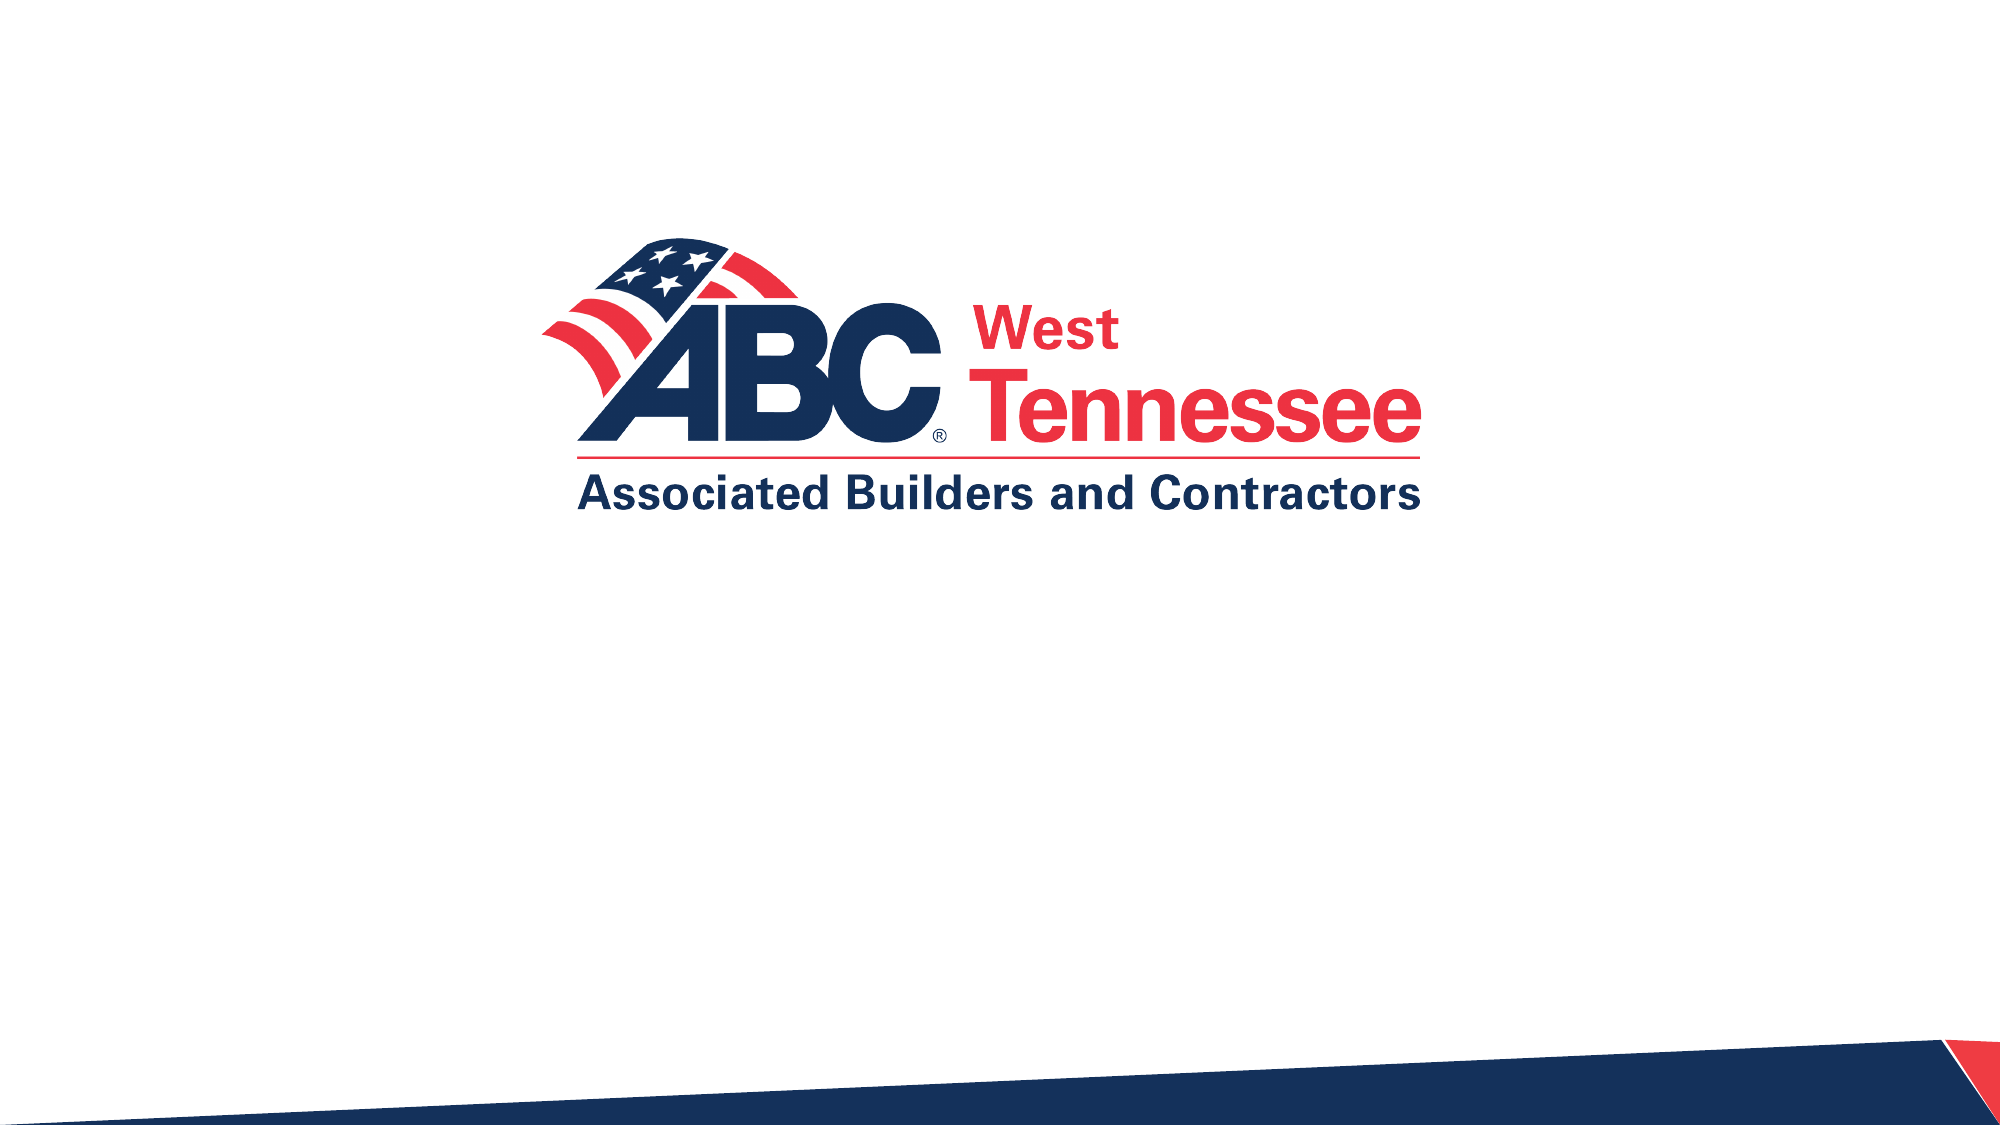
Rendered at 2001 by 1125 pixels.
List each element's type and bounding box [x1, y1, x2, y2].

picture [494, 197, 1503, 563]
